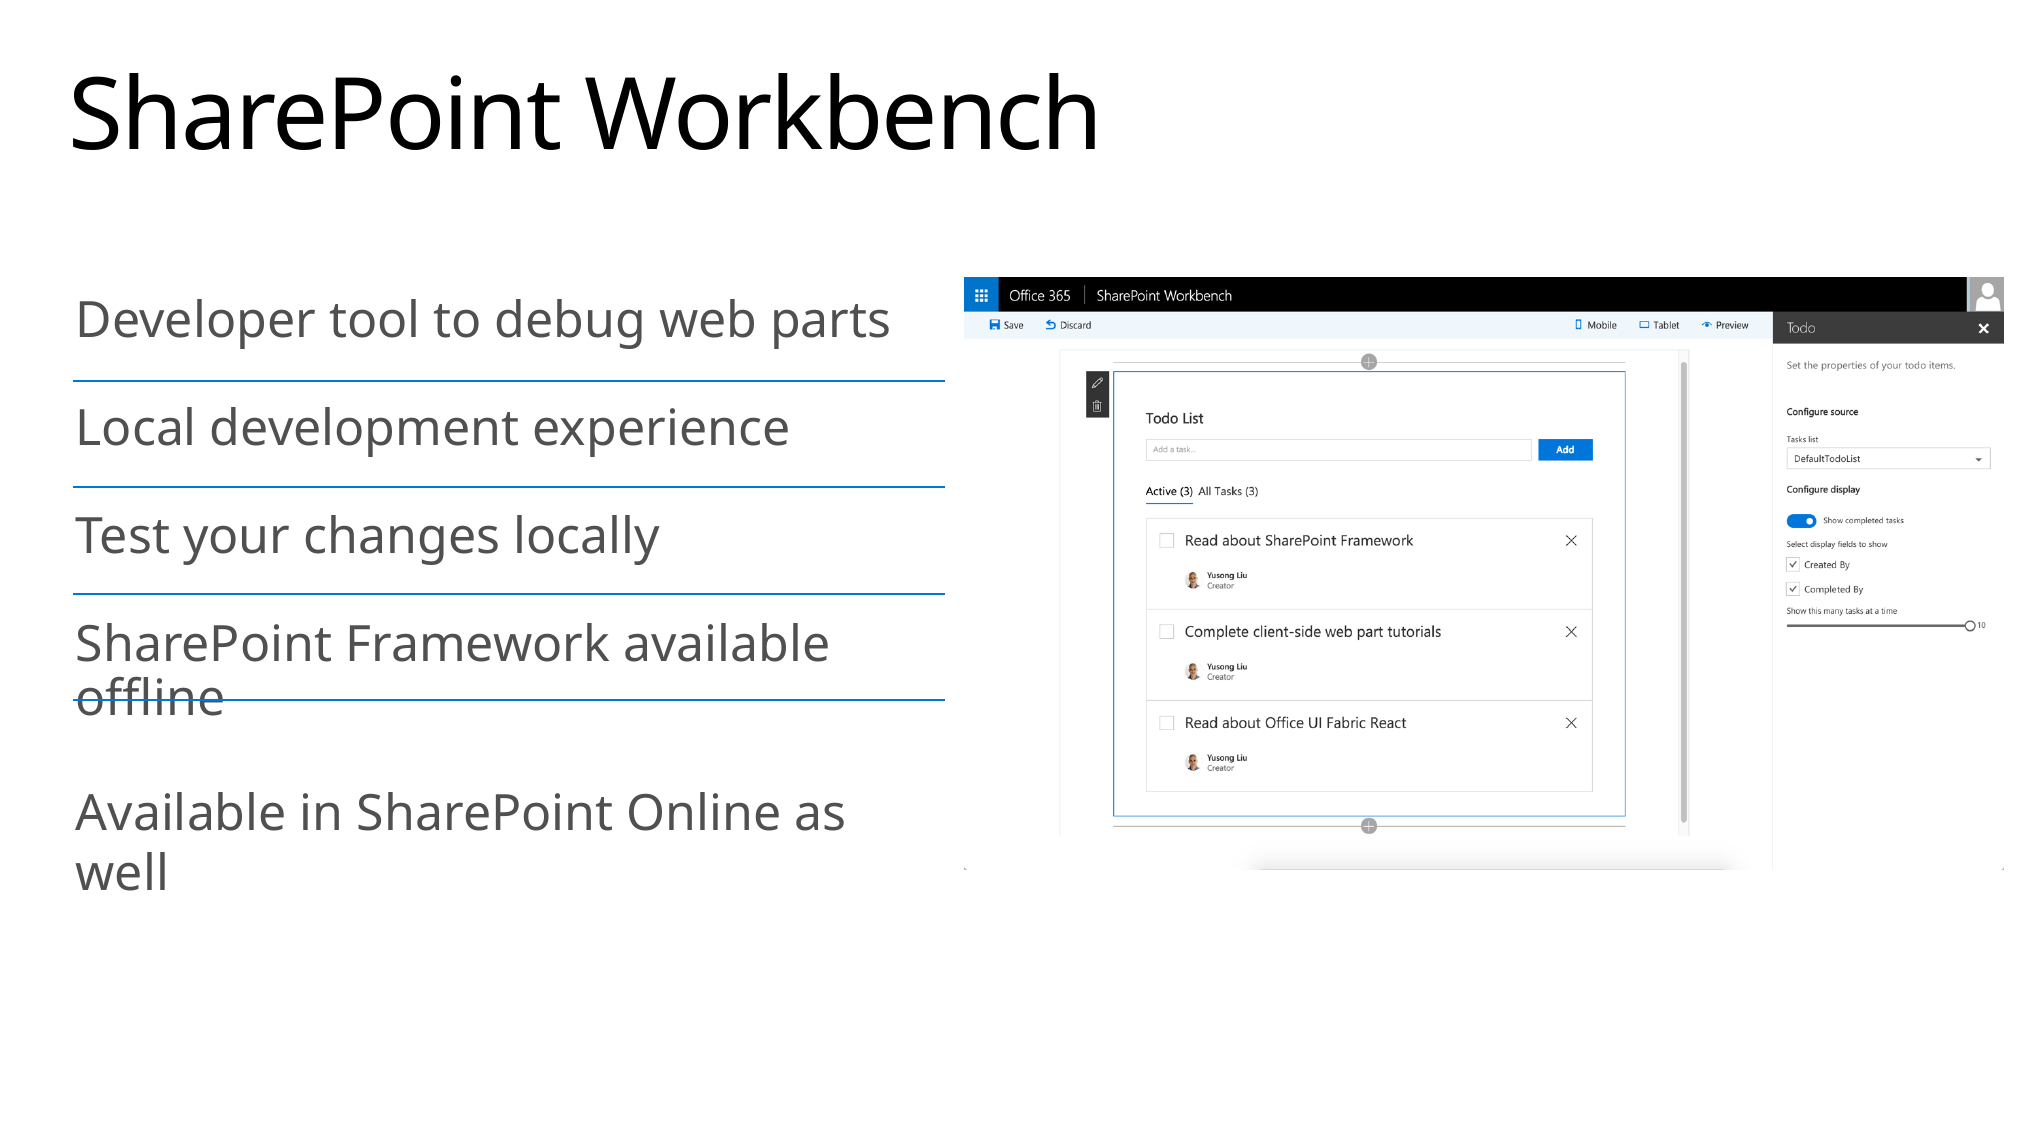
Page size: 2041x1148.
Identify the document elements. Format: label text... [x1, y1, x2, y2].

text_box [45, 279, 946, 808]
picture [964, 277, 2004, 870]
title SharePoint Workbench [45, 48, 1996, 199]
